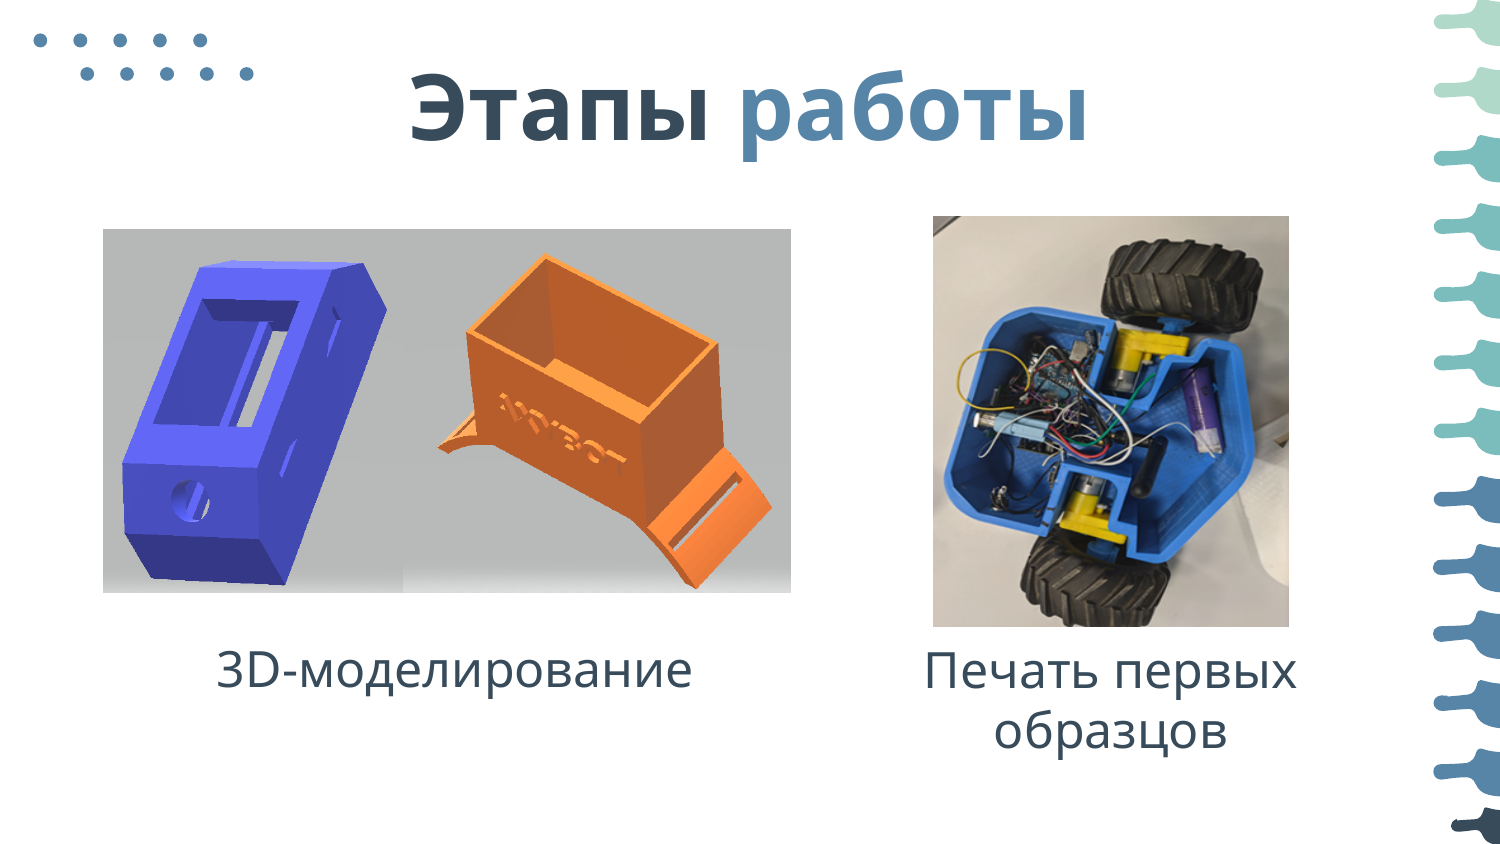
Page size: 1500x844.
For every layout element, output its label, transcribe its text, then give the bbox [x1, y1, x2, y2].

subtitle Печать первых образцов [852, 651, 1370, 774]
subtitle 3D-моделирование [166, 647, 745, 713]
picture [103, 228, 791, 593]
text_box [33, 33, 254, 82]
text_box Этапы работы [0, 33, 1500, 142]
picture [932, 216, 1290, 628]
